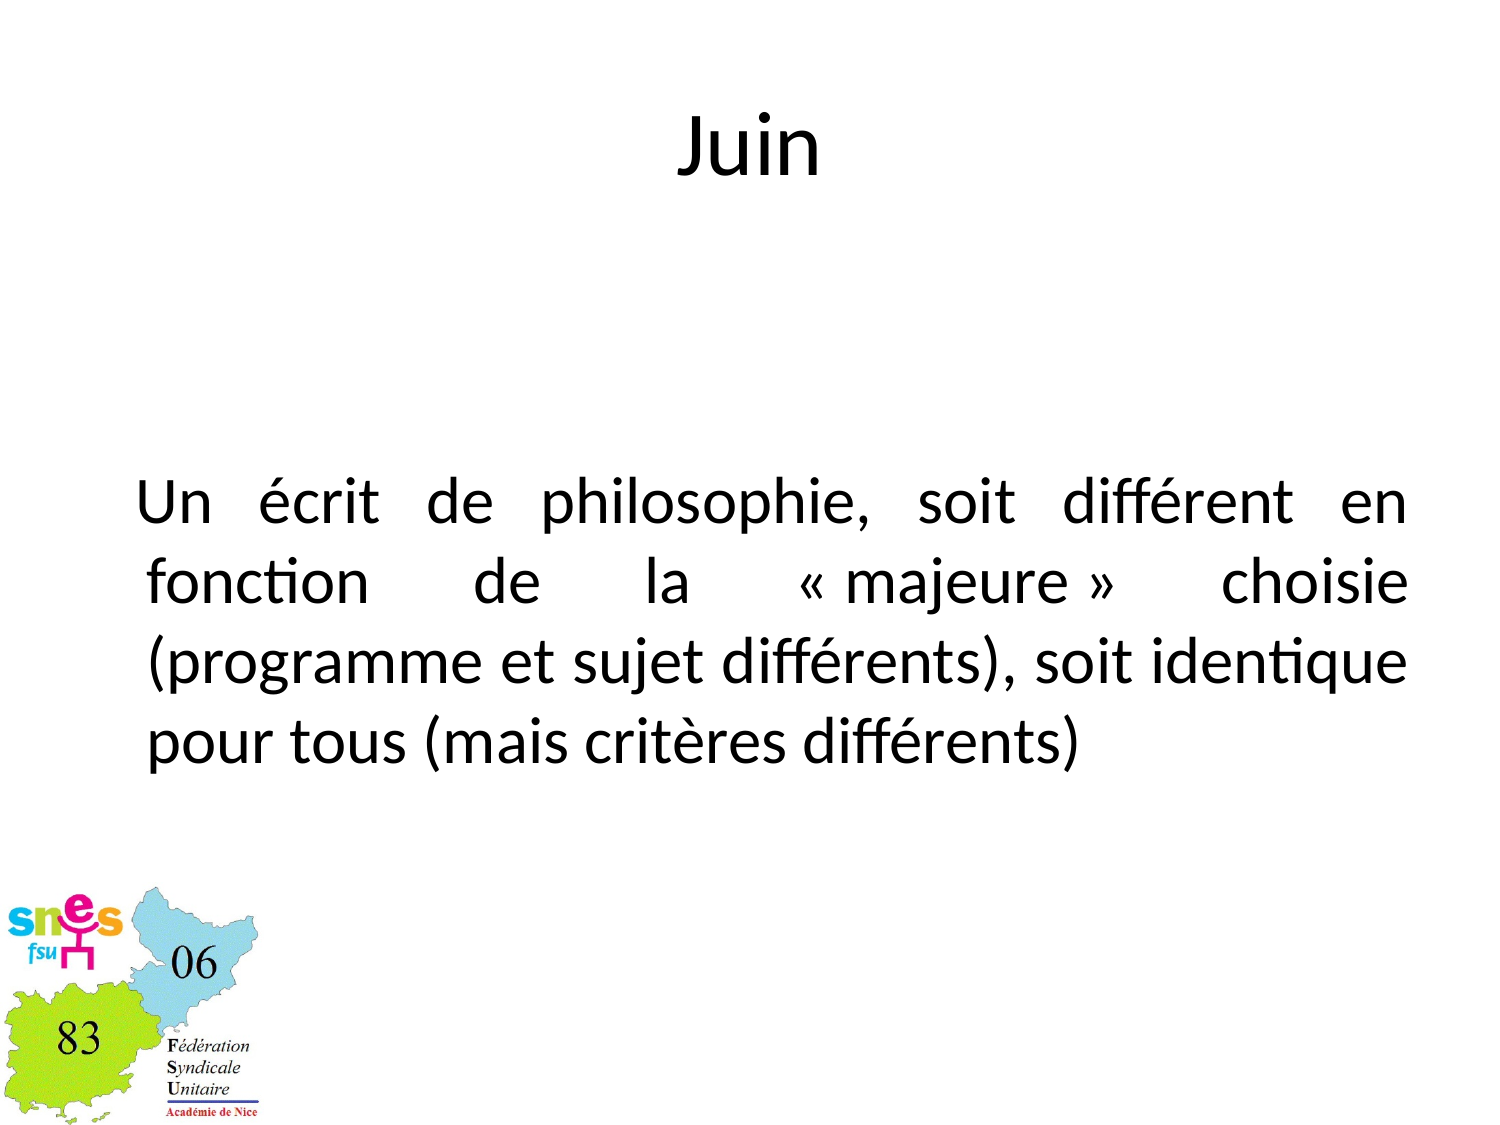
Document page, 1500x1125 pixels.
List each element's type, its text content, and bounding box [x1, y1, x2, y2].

picture [0, 882, 265, 1125]
title Juin [75, 45, 1425, 233]
list Un écrit de philosophie, soit différent en fonction de la « majeure » choisie (programme et sujet différents), soit identique pour tous (mais critères différents) [75, 262, 1425, 1005]
